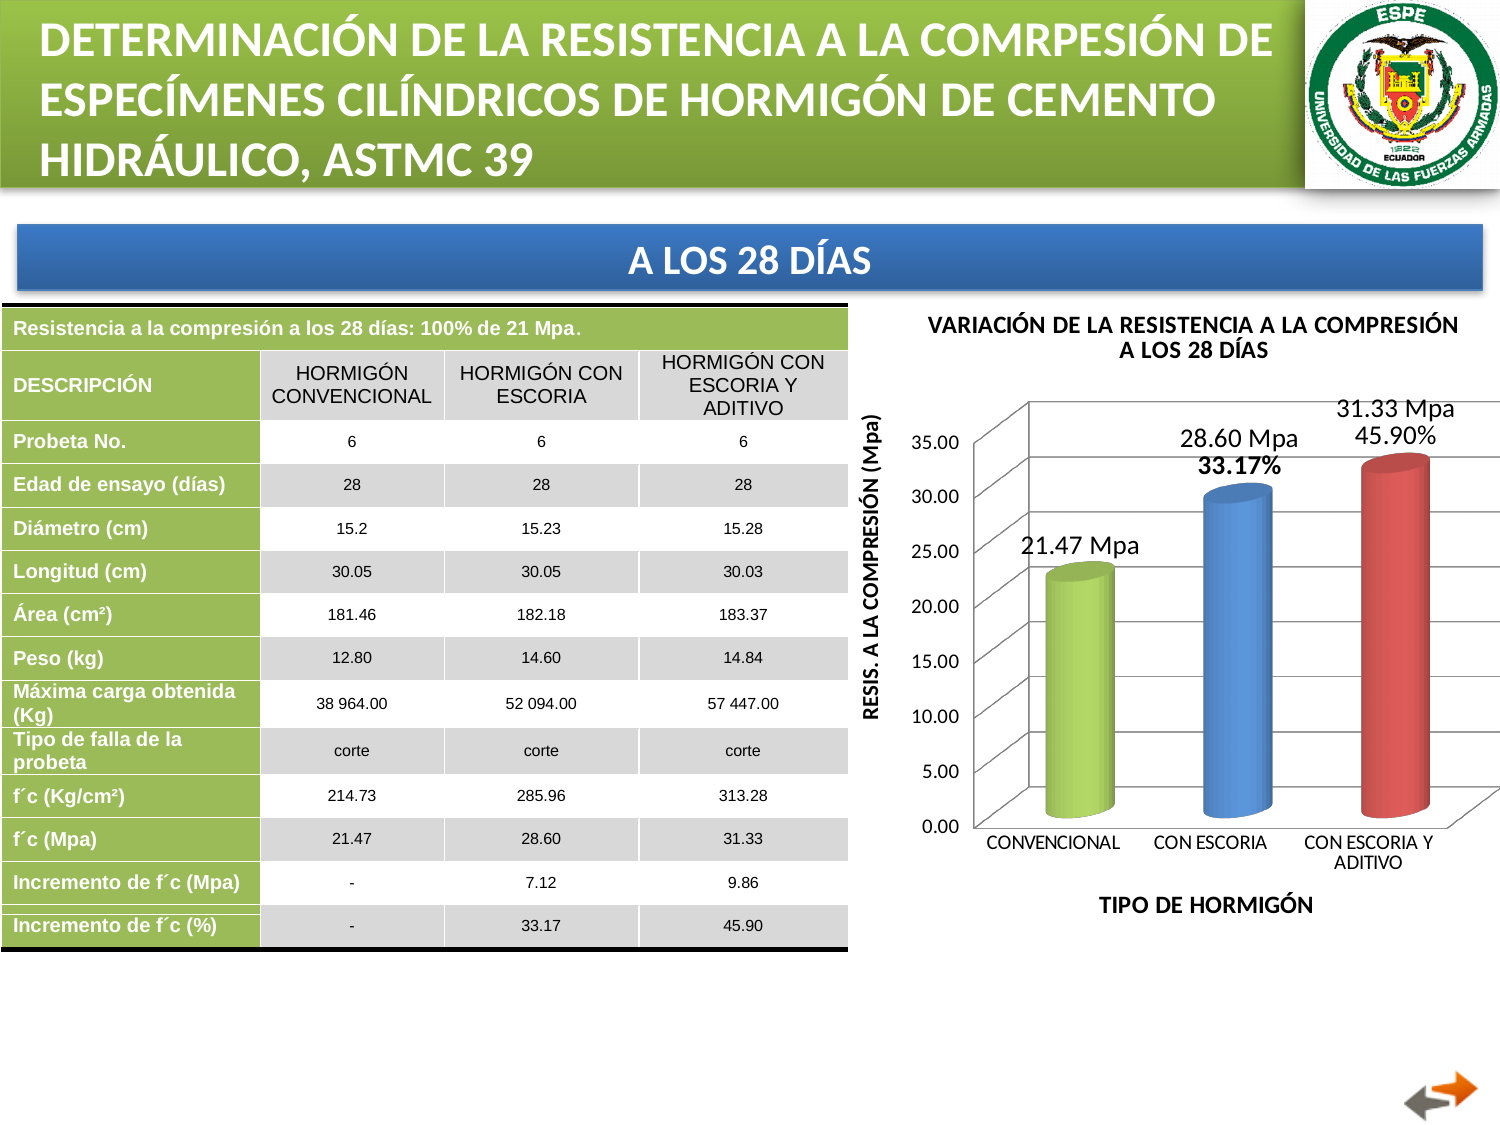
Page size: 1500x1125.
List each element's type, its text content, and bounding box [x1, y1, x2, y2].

picture [1304, 0, 1500, 190]
title DETERMINACIÓN DE LA RESISTENCIA A LA COMRPESIÓN DE ESPECÍMENES CILÍNDRICOS DE HORMIGÓN DE CEMENTO HIDRÁULICO, ASTMC 39 . [24, 67, 1284, 185]
picture [0, 302, 869, 1008]
picture [1403, 1058, 1483, 1125]
chart [832, 302, 1500, 953]
text_box A LOS 28 DÍAS [17, 224, 1483, 291]
text_box [0, 0, 1285, 188]
